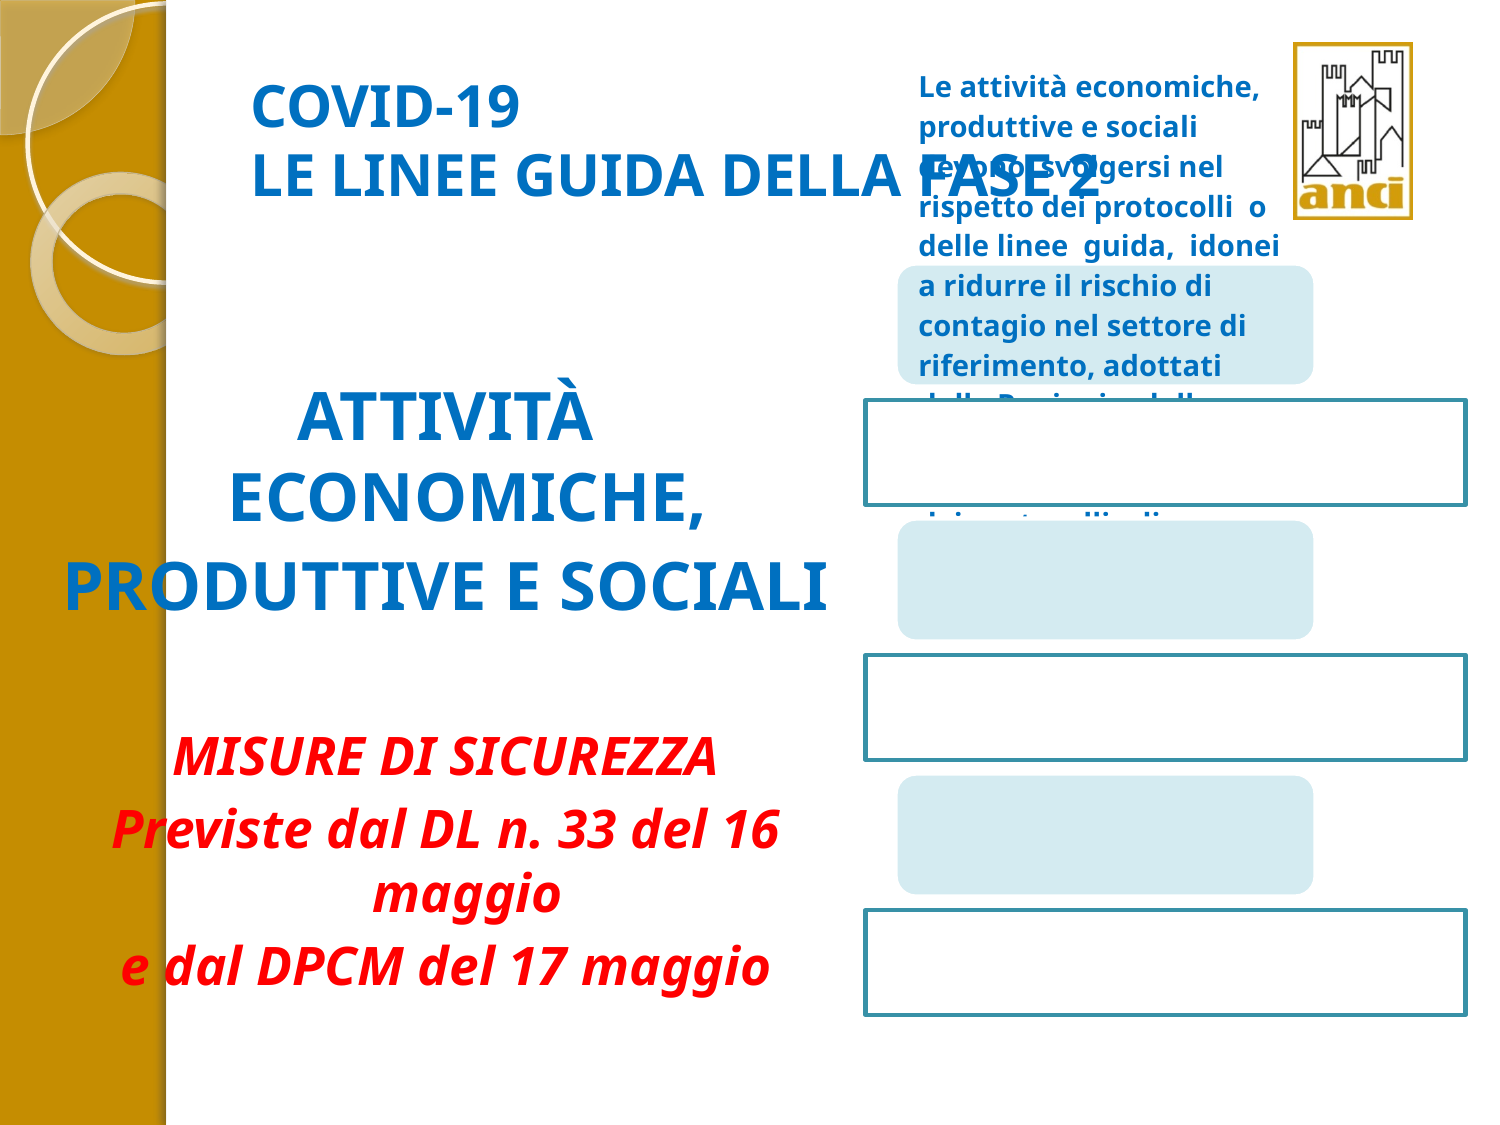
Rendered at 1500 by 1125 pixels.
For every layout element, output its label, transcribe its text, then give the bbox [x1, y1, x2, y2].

title COVID-19 LE LINEE GUIDA DELLA FASE 2 [235, 45, 1466, 233]
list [865, 249, 1466, 1016]
list ATTIVITÀ ECONOMICHE, PRODUTTIVE E SOCIALI MISURE DI SICUREZZA Previste dal DL n. 33 del 16 maggio e dal DPCM del 17 maggio [23, 262, 856, 1005]
picture [1293, 42, 1414, 221]
